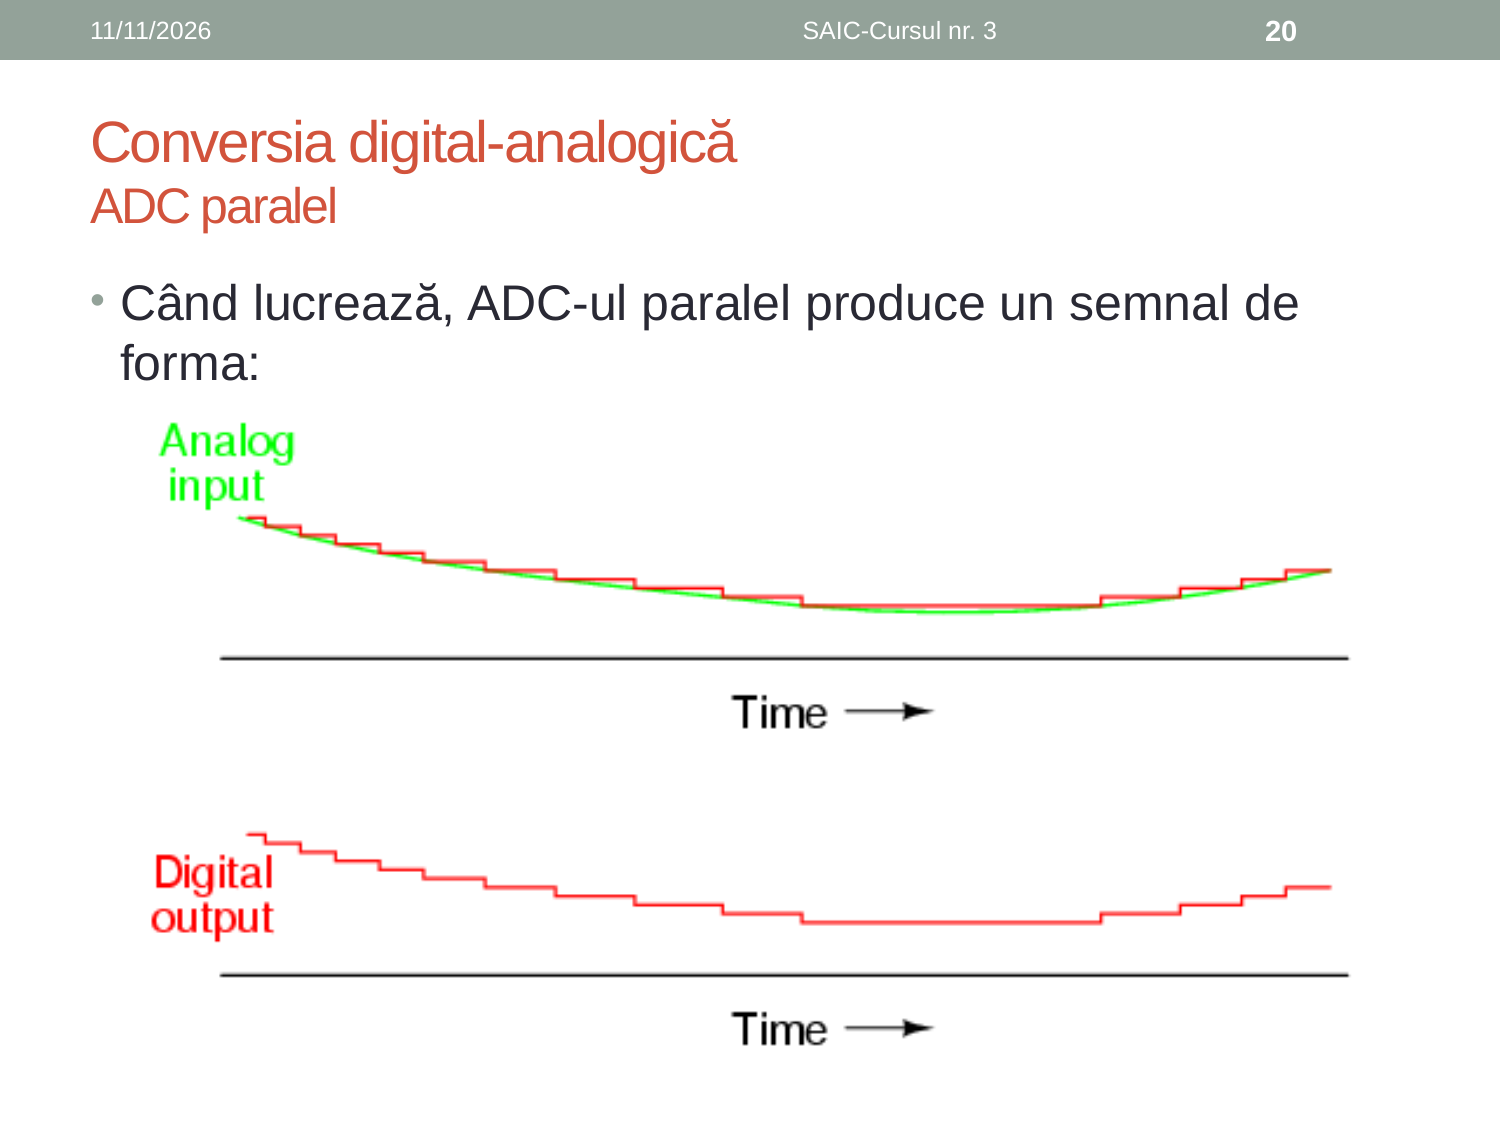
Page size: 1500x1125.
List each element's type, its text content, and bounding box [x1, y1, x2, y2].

slide_number 20 [1250, 3, 1425, 57]
footer SAIC-Cursul nr. 3 [562, 3, 1238, 57]
title Conversia digital-analogică ADC paralel [75, 87, 1425, 250]
picture [136, 412, 1363, 1062]
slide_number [75, 3, 550, 57]
list Când lucrează, ADC-ul paralel produce un semnal de forma: [75, 262, 1425, 1063]
